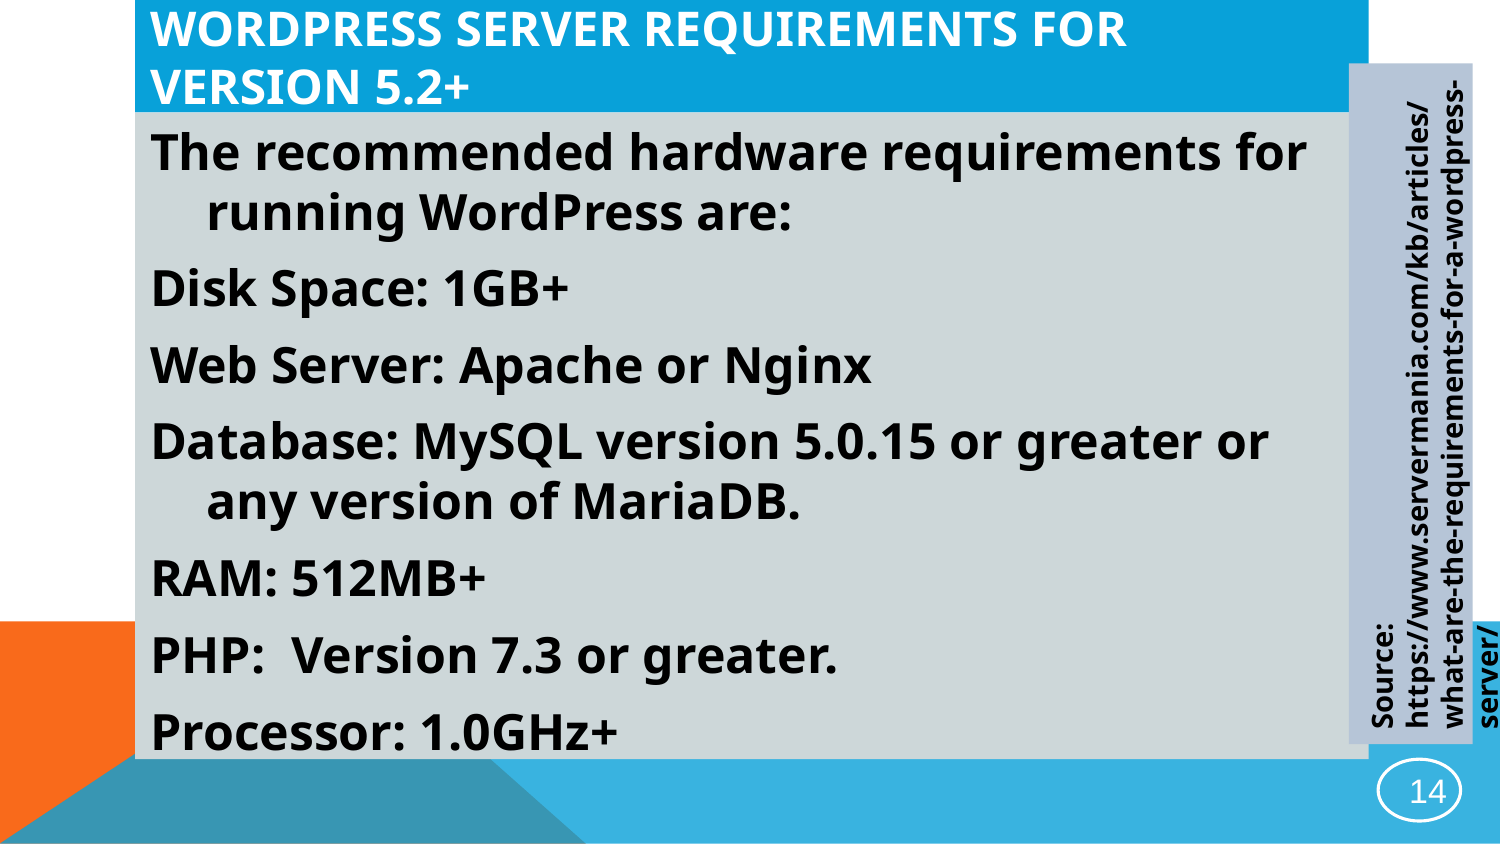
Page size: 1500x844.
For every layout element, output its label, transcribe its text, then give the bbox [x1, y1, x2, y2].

list The recommended hardware requirements for running WordPress are: Disk Space: 1GB+ Web Server: Apache or Nginx Database: MySQL version 5.0.15 or greater or any version of MariaDB. RAM: 512MB+ PHP: Version 7.3 or greater. Processor: 1.0GHz+ [135, 112, 1369, 760]
text_box Source: https://www.servermania.com/kb/articles/what-are-the-requirements-for-a-wordpress-server/ [1348, 63, 1473, 745]
slide_number 14 [1376, 757, 1463, 823]
title WordPress Server Requirements for Version 5.2+ [135, 0, 1369, 112]
